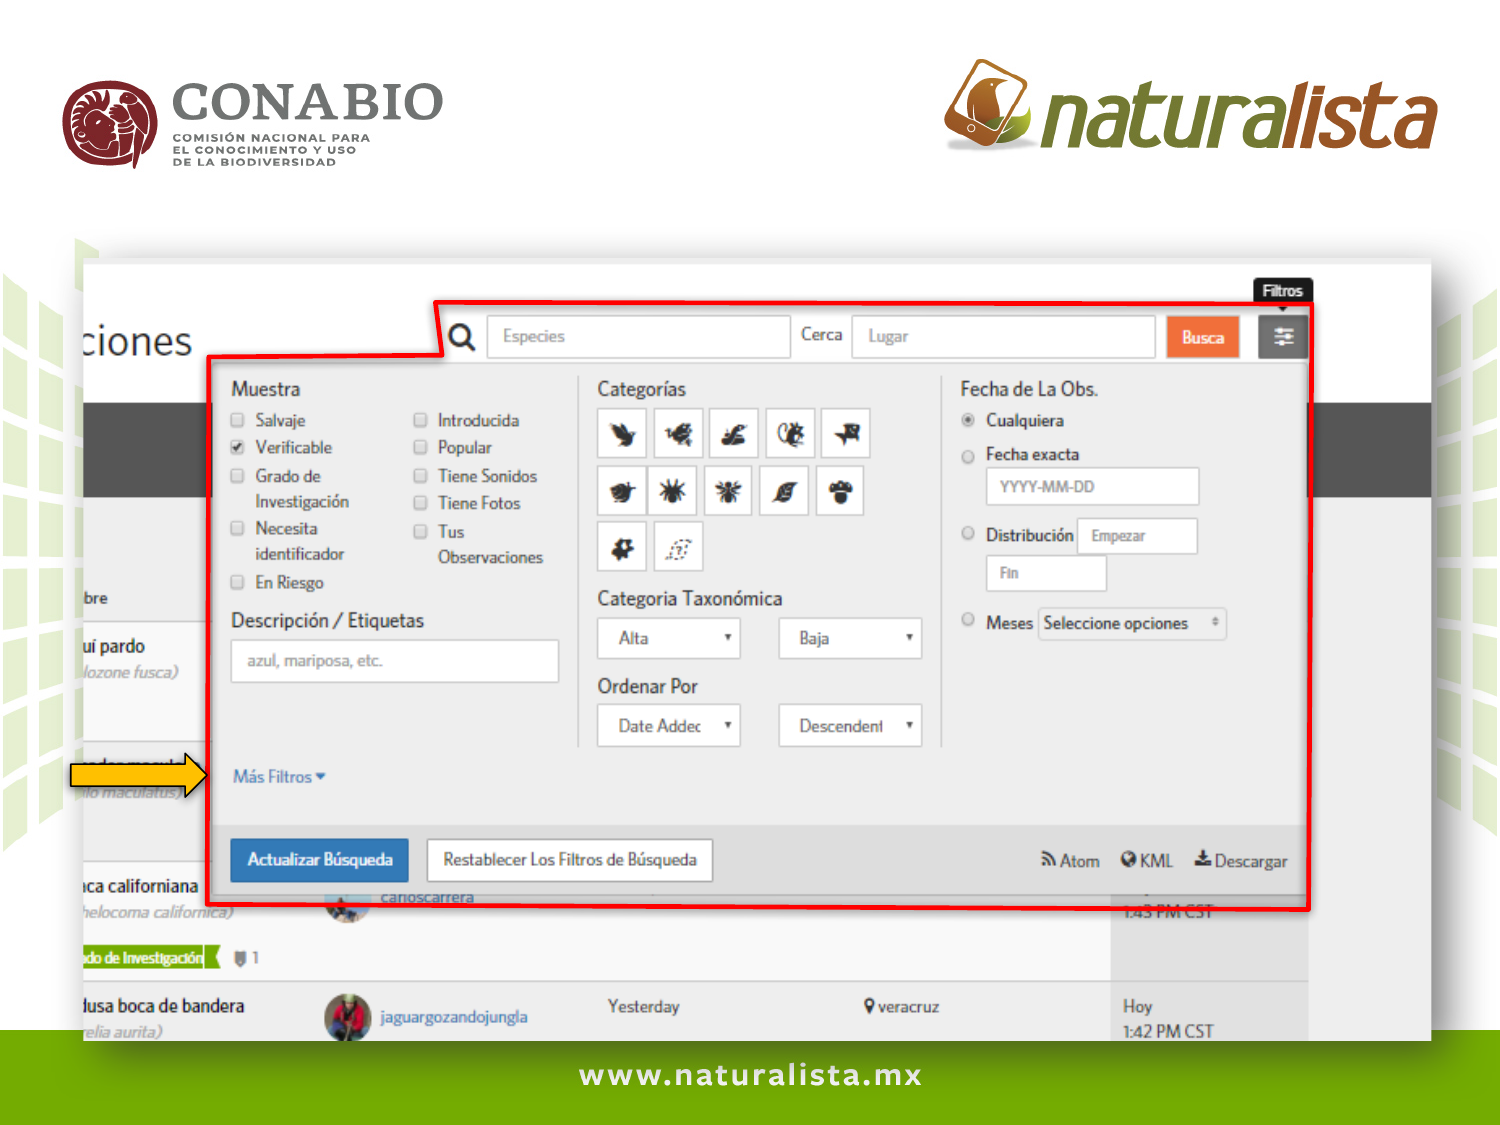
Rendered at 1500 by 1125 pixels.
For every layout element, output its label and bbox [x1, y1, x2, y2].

picture [0, 0, 1500, 1125]
text_box [70, 764, 78, 787]
